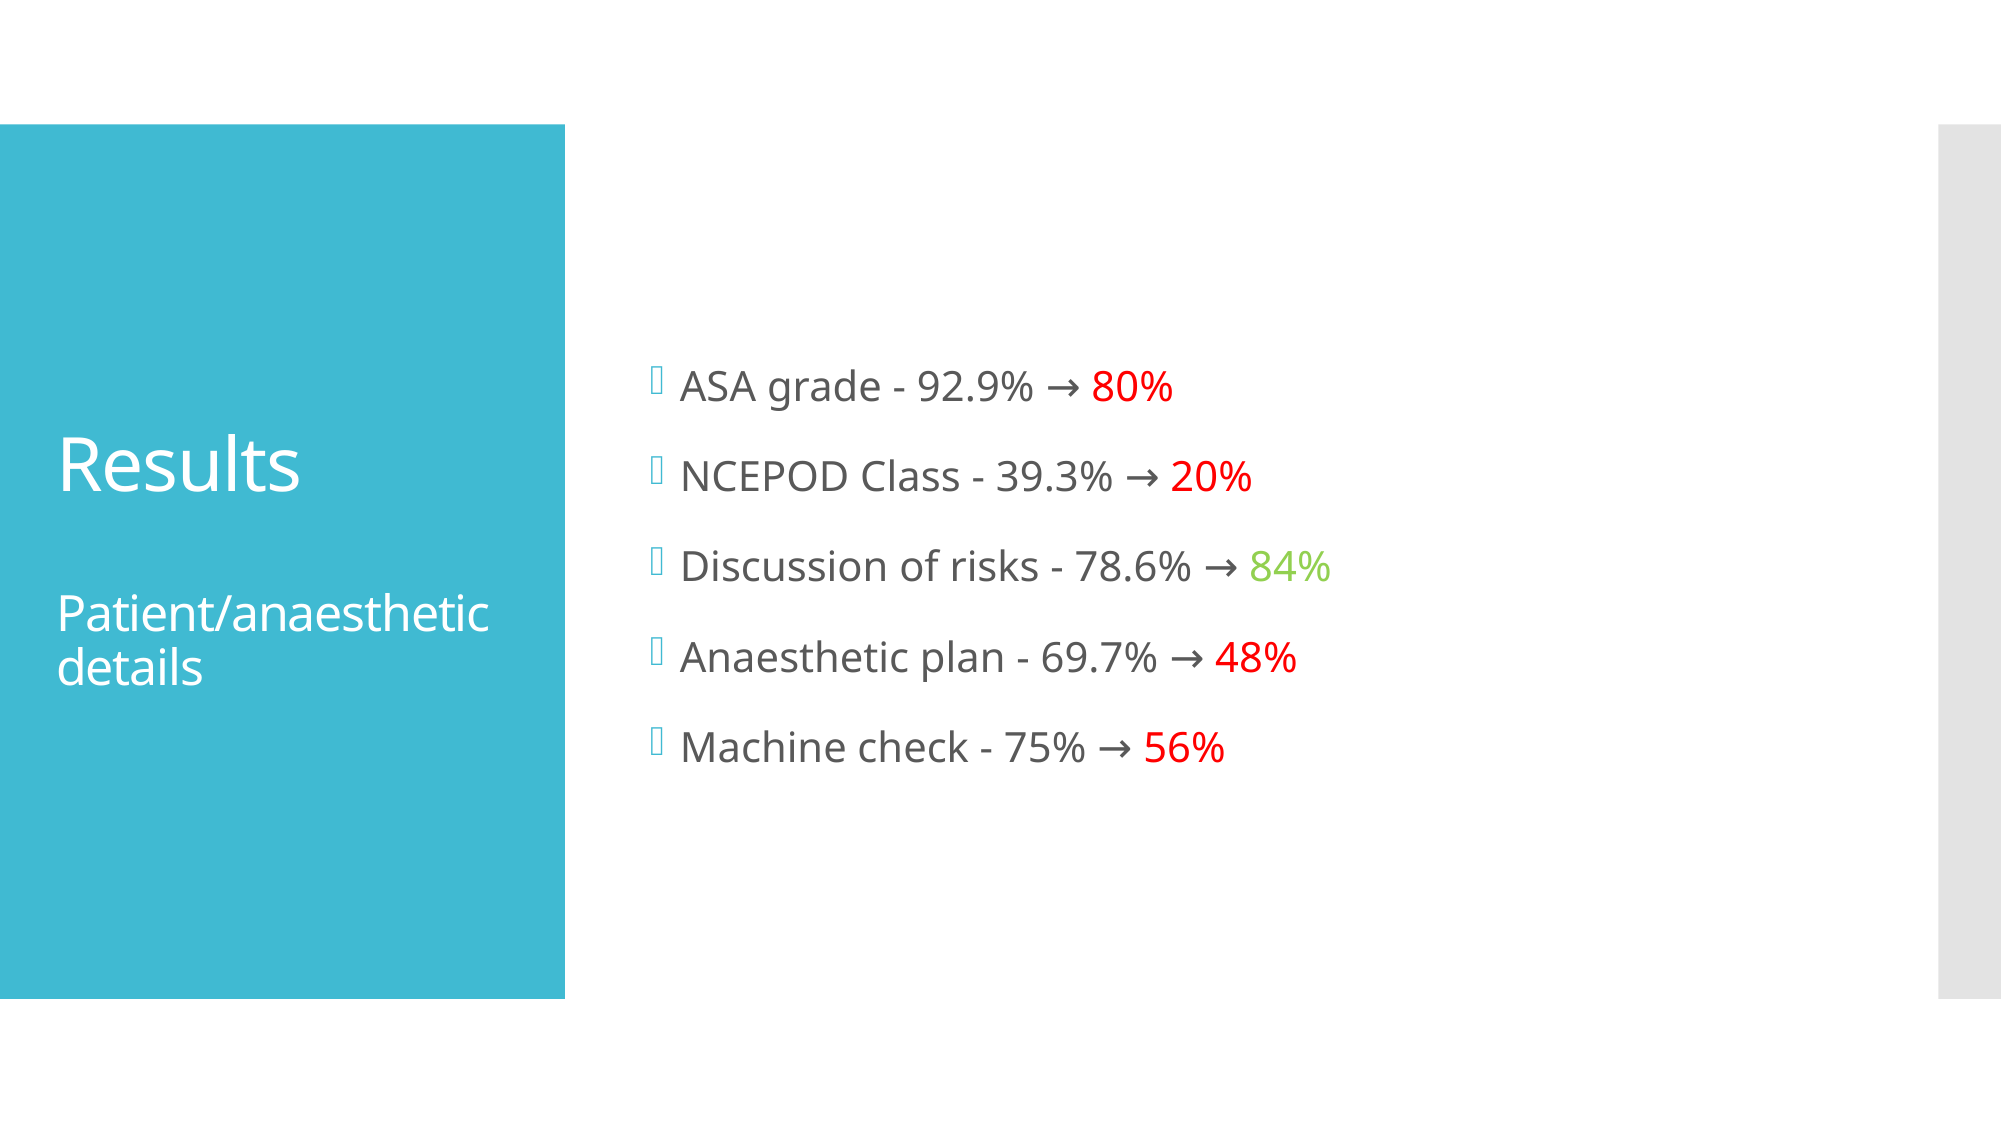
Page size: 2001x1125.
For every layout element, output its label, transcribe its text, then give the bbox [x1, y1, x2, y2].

title Results Patient/anaesthetic details [41, 184, 525, 940]
list ASA grade - 92.9% → 80% NCEPOD Class - 39.3% → 20% Discussion of risks - 78.6% → 84% Anaesthetic plan - 69.7% → 48% Machine check - 75% → 56% [634, 141, 1835, 982]
